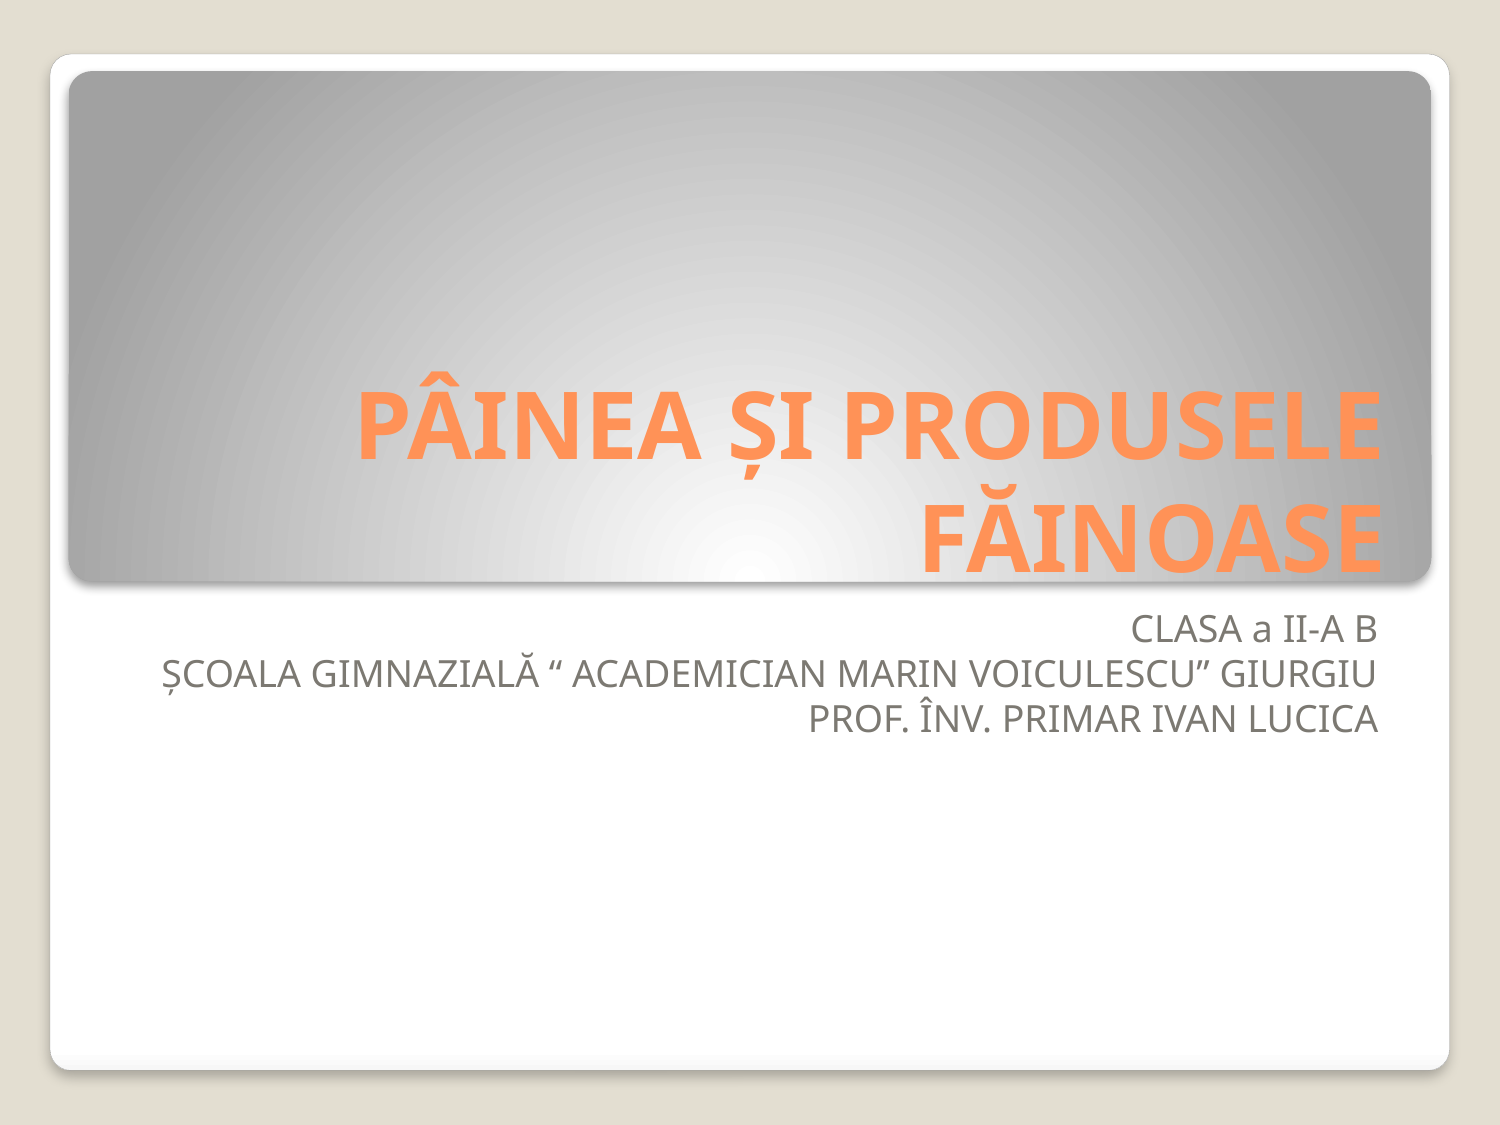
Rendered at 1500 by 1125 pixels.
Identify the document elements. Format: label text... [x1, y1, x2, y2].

subtitle CLASA a II-A B ŞCOALA GIMNAZIALĂ “ ACADEMICIAN MARIN VOICULESCU” GIURGIU PROF. ÎNV. PRIMAR IVAN LUCICA [118, 604, 1394, 755]
title PÂINEA ŞI PRODUSELE FĂINOASE [118, 298, 1394, 599]
